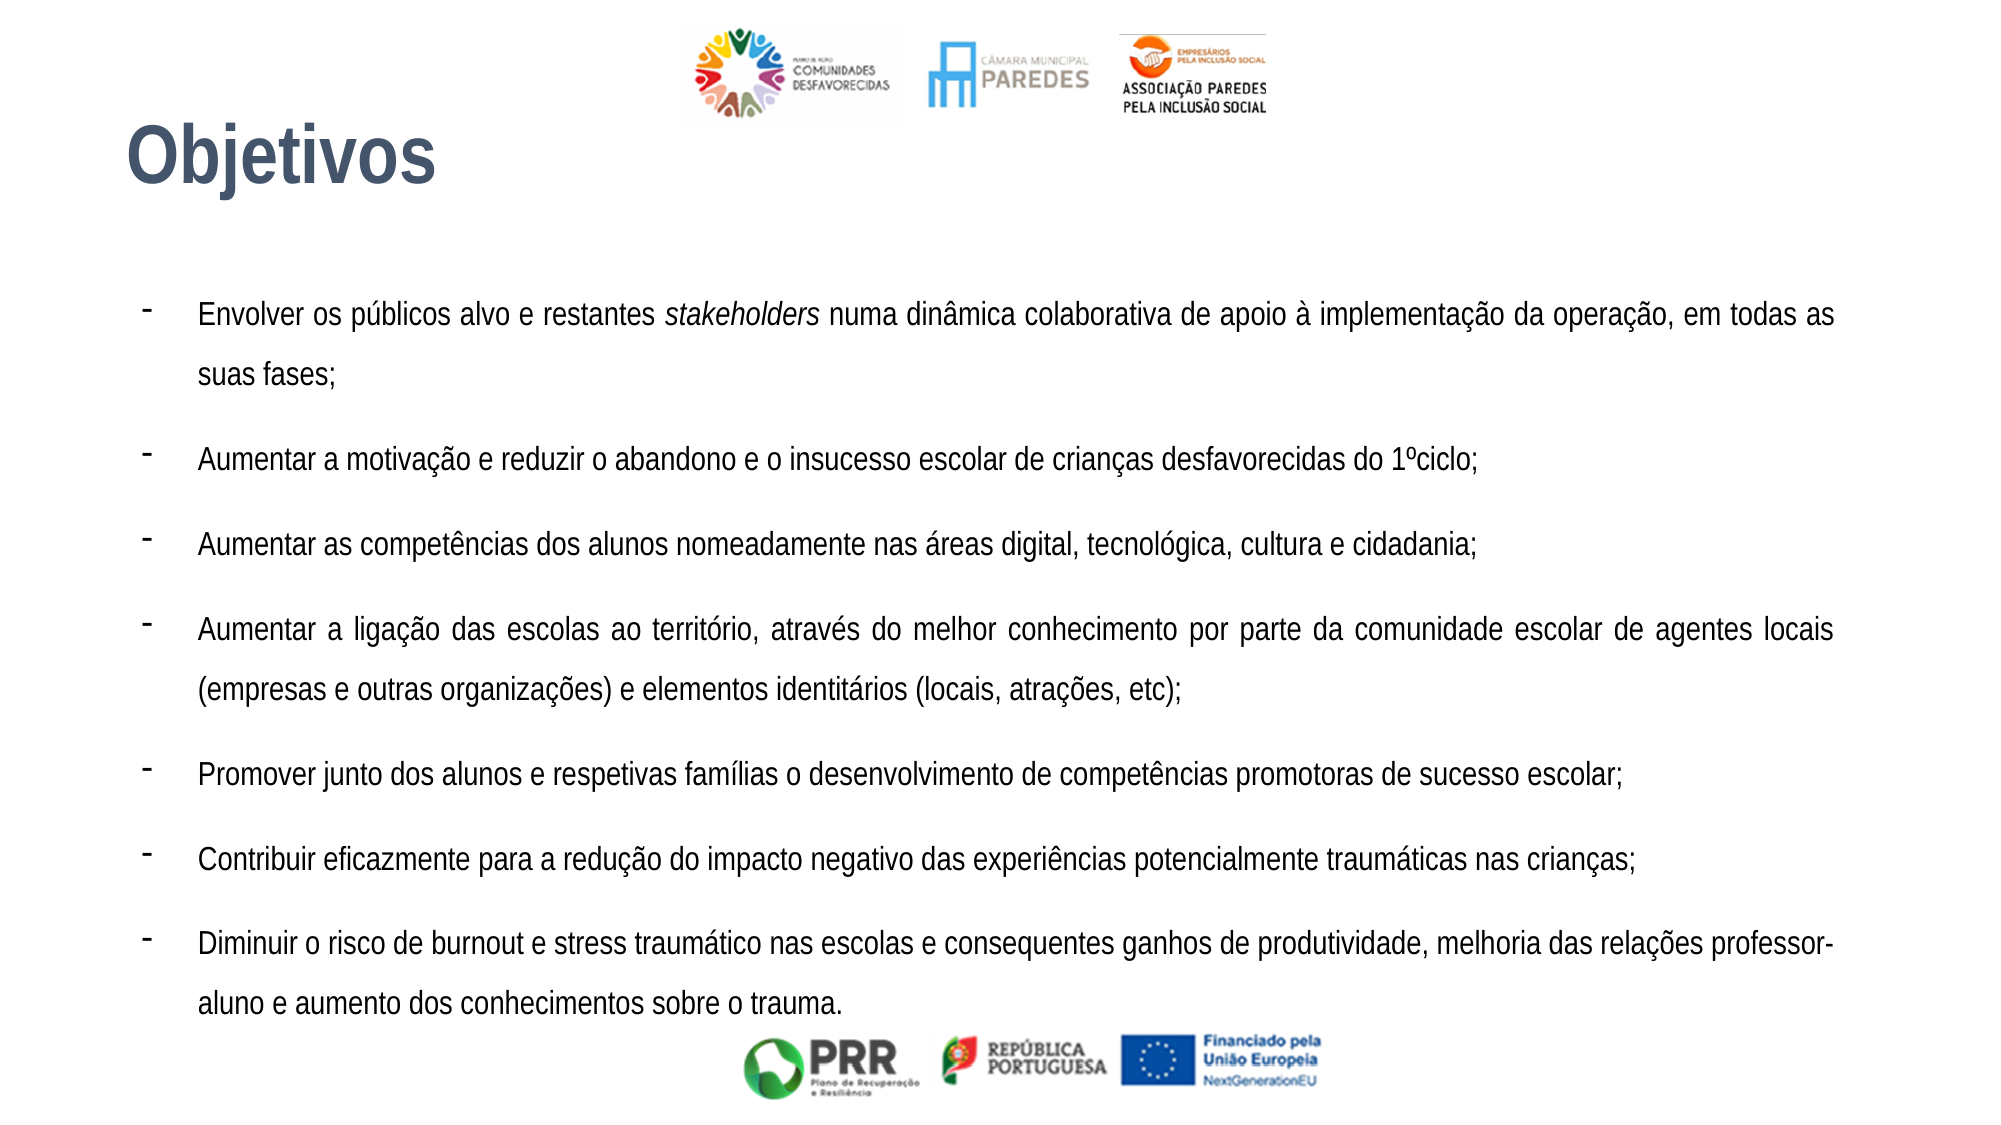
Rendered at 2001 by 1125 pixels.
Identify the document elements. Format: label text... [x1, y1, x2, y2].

picture [682, 23, 1266, 127]
list Envolver os públicos alvo e restantes stakeholders numa dinâmica colaborativa de apoio à implementação da operação, em todas as suas fases; Aumentar a motivação e reduzir o abandono e o insucesso escolar de crianças desfavorecidas do 1ºciclo; Aumentar as competências dos alunos nomeadamente nas áreas digital, tecnológica, cultura e cidadania; Aumentar a ligação das escolas ao território, através do melhor conhecimento por parte da comunidade escolar de agentes locais (empresas e outras organizações) e elementos identitários (locais, atrações, etc); Promover junto dos alunos e respetivas famílias o desenvolvimento de competências promotoras de sucesso escolar; Contribuir eficazmente para a redução do impacto negativo das experiências potencialmente traumáticas nas crianças; Diminuir o risco de burnout e stress traumático nas escolas e consequentes ganhos de produtividade, melhoria das relações professor-aluno e aumento dos conhecimentos sobre o trauma. [126, 264, 1852, 979]
picture [743, 1030, 1327, 1102]
title Objetivos [111, 47, 1837, 265]
